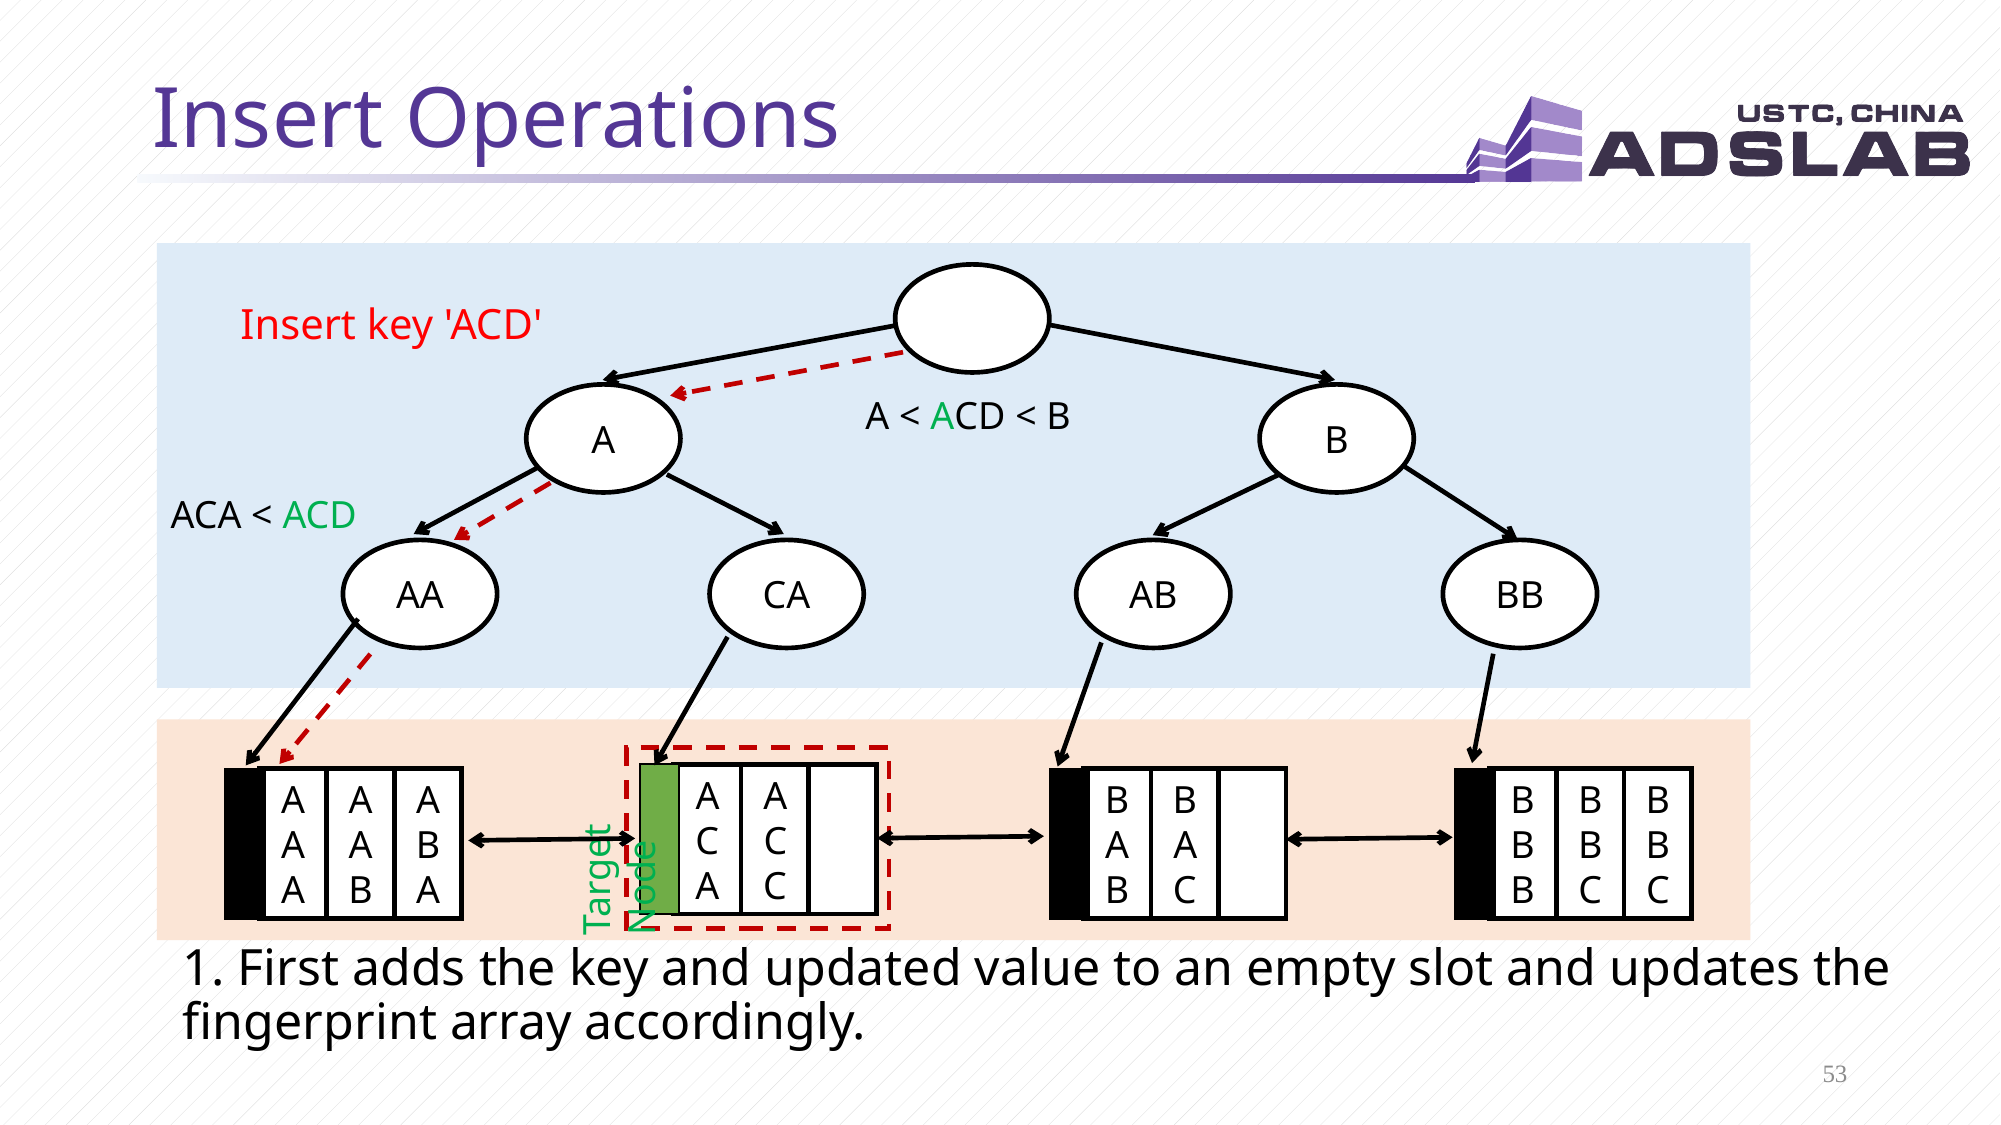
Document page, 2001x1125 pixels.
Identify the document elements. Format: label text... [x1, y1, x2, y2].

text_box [1049, 768, 1287, 919]
text_box [894, 263, 1051, 374]
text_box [1472, 653, 1494, 764]
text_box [1057, 642, 1102, 767]
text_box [639, 764, 877, 914]
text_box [666, 474, 784, 534]
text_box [453, 482, 551, 540]
text_box [728, 747, 890, 836]
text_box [413, 467, 538, 534]
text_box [245, 618, 359, 766]
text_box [602, 325, 898, 380]
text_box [1050, 325, 1336, 380]
text_box A [525, 383, 682, 494]
text_box Target Node [565, 711, 671, 934]
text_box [225, 768, 462, 919]
text_box [156, 242, 1751, 689]
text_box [1404, 466, 1518, 540]
text_box Insert key 'ACD' [225, 290, 676, 356]
text_box AA [341, 538, 499, 649]
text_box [654, 636, 728, 766]
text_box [279, 653, 371, 764]
text_box AB [1075, 538, 1232, 649]
text_box [671, 841, 890, 930]
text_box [1152, 474, 1280, 536]
text_box A < ACD < B [850, 384, 1301, 445]
text_box [156, 718, 565, 941]
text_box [670, 352, 903, 396]
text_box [1455, 768, 1692, 919]
text_box ACA < ACD [155, 483, 395, 544]
text_box B [1259, 383, 1415, 494]
text_box CA [708, 538, 865, 649]
text_box BB [1441, 538, 1599, 649]
text_box [671, 718, 1751, 934]
text_box 1. First adds the key and updated value to an empty slot and updates the fingerprint array accordingly. [167, 934, 1969, 1125]
picture [1470, 93, 1976, 183]
title Insert Operations [137, 63, 1863, 177]
